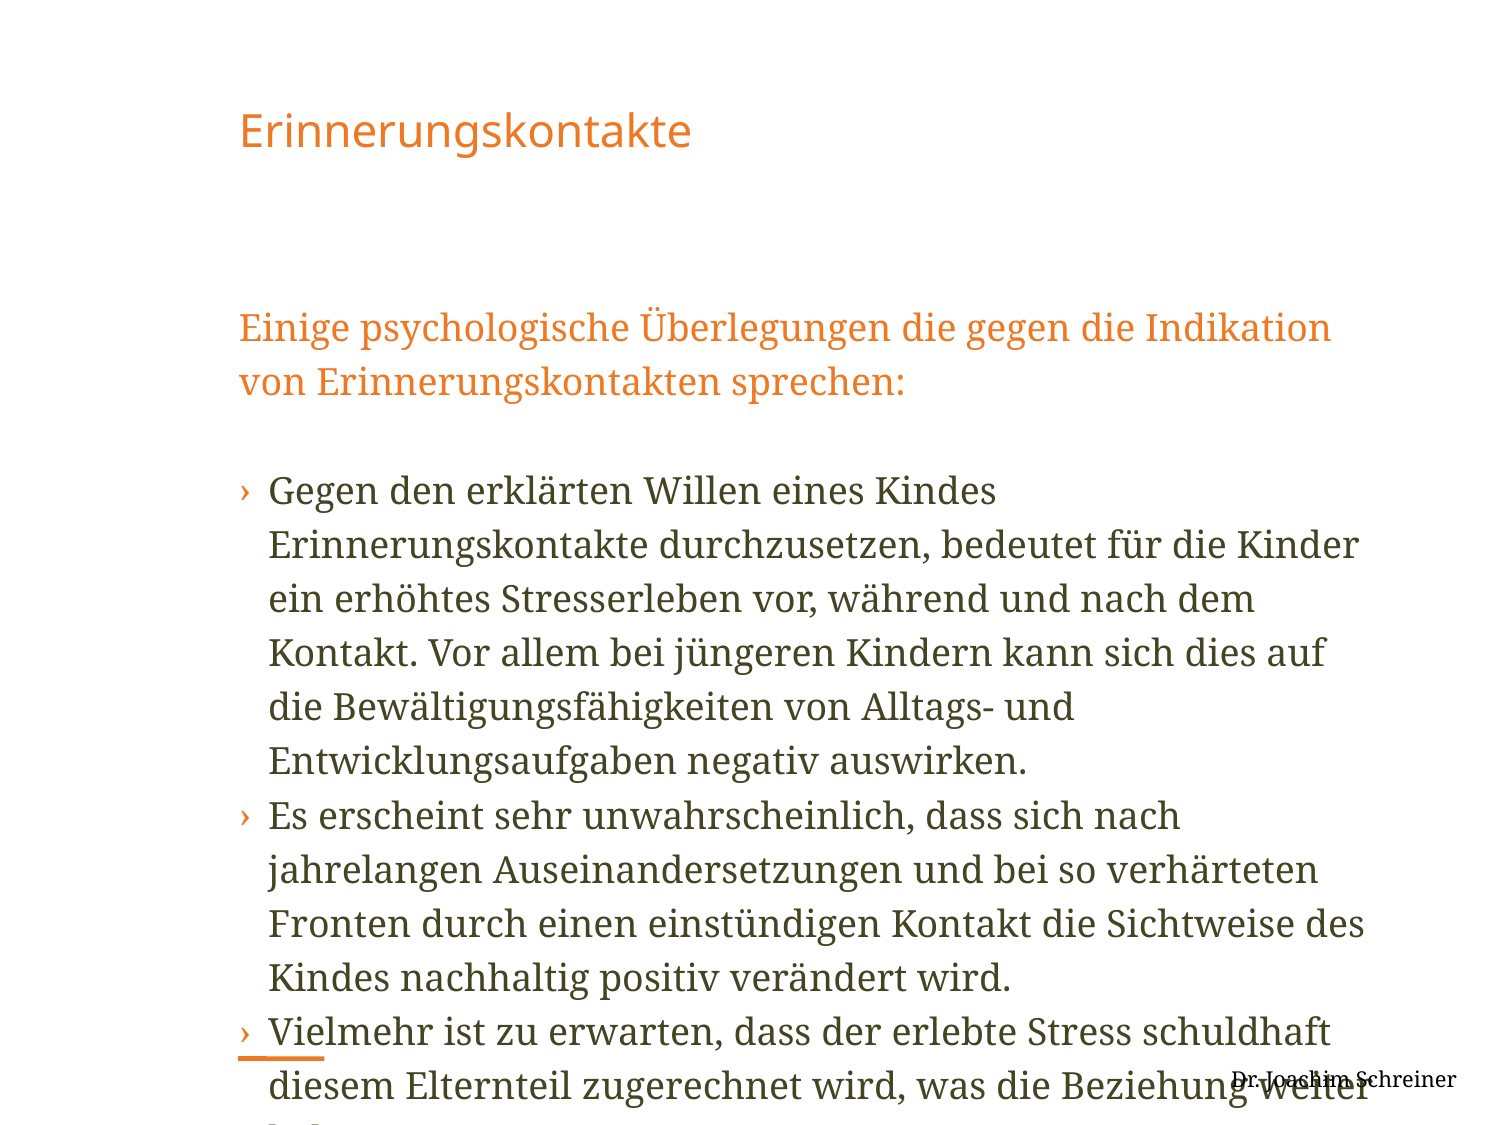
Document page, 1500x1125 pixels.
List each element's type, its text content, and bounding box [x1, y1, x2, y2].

title Erinnerungskontakte [239, 102, 1361, 280]
text_box Dr. Joachim Schreiner [1210, 1058, 1483, 1100]
list Einige psychologische Überlegungen die gegen die Indikation von Erinnerungskontakten sprechen: Gegen den erklärten Willen eines Kindes Erinnerungskontakte durchzusetzen, bedeutet für die Kinder ein erhöhtes Stresserleben vor, während und nach dem Kontakt. Vor allem bei jüngeren Kindern kann sich dies auf die Bewältigungsfähigkeiten von Alltags- und Entwicklungsaufgaben negativ auswirken. Es erscheint sehr unwahrscheinlich, dass sich nach jahrelangen Auseinandersetzungen und bei so verhärteten Fronten durch einen einstündigen Kontakt die Sichtweise des Kindes nachhaltig positiv verändert wird. Vielmehr ist zu erwarten, dass der erlebte Stress schuldhaft diesem Elternteil zugerechnet wird, was die Beziehung weiter belastet. [239, 295, 1388, 945]
